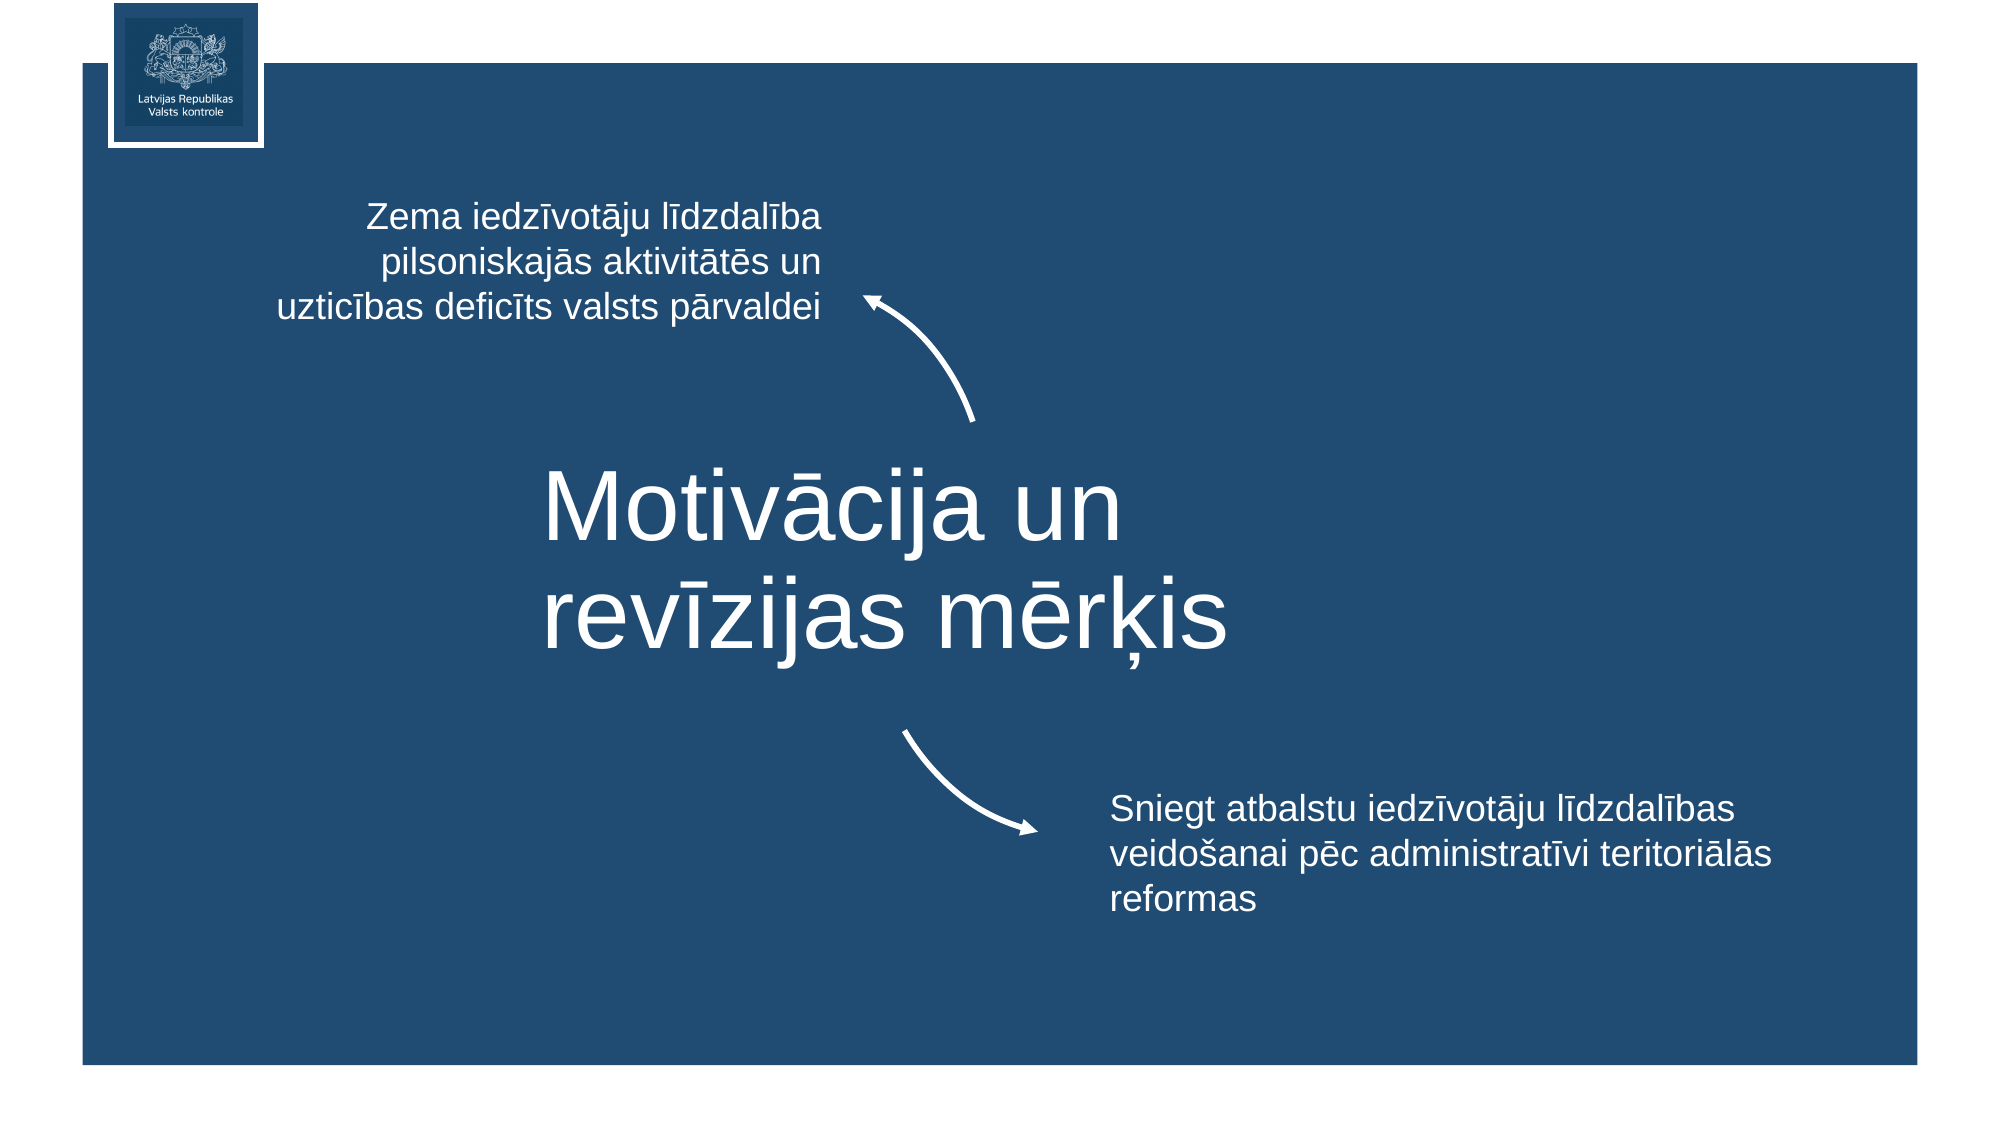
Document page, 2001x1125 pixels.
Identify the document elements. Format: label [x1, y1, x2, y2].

text_box [242, 184, 980, 796]
text_box [870, 314, 1831, 928]
text_box [110, 0, 262, 145]
